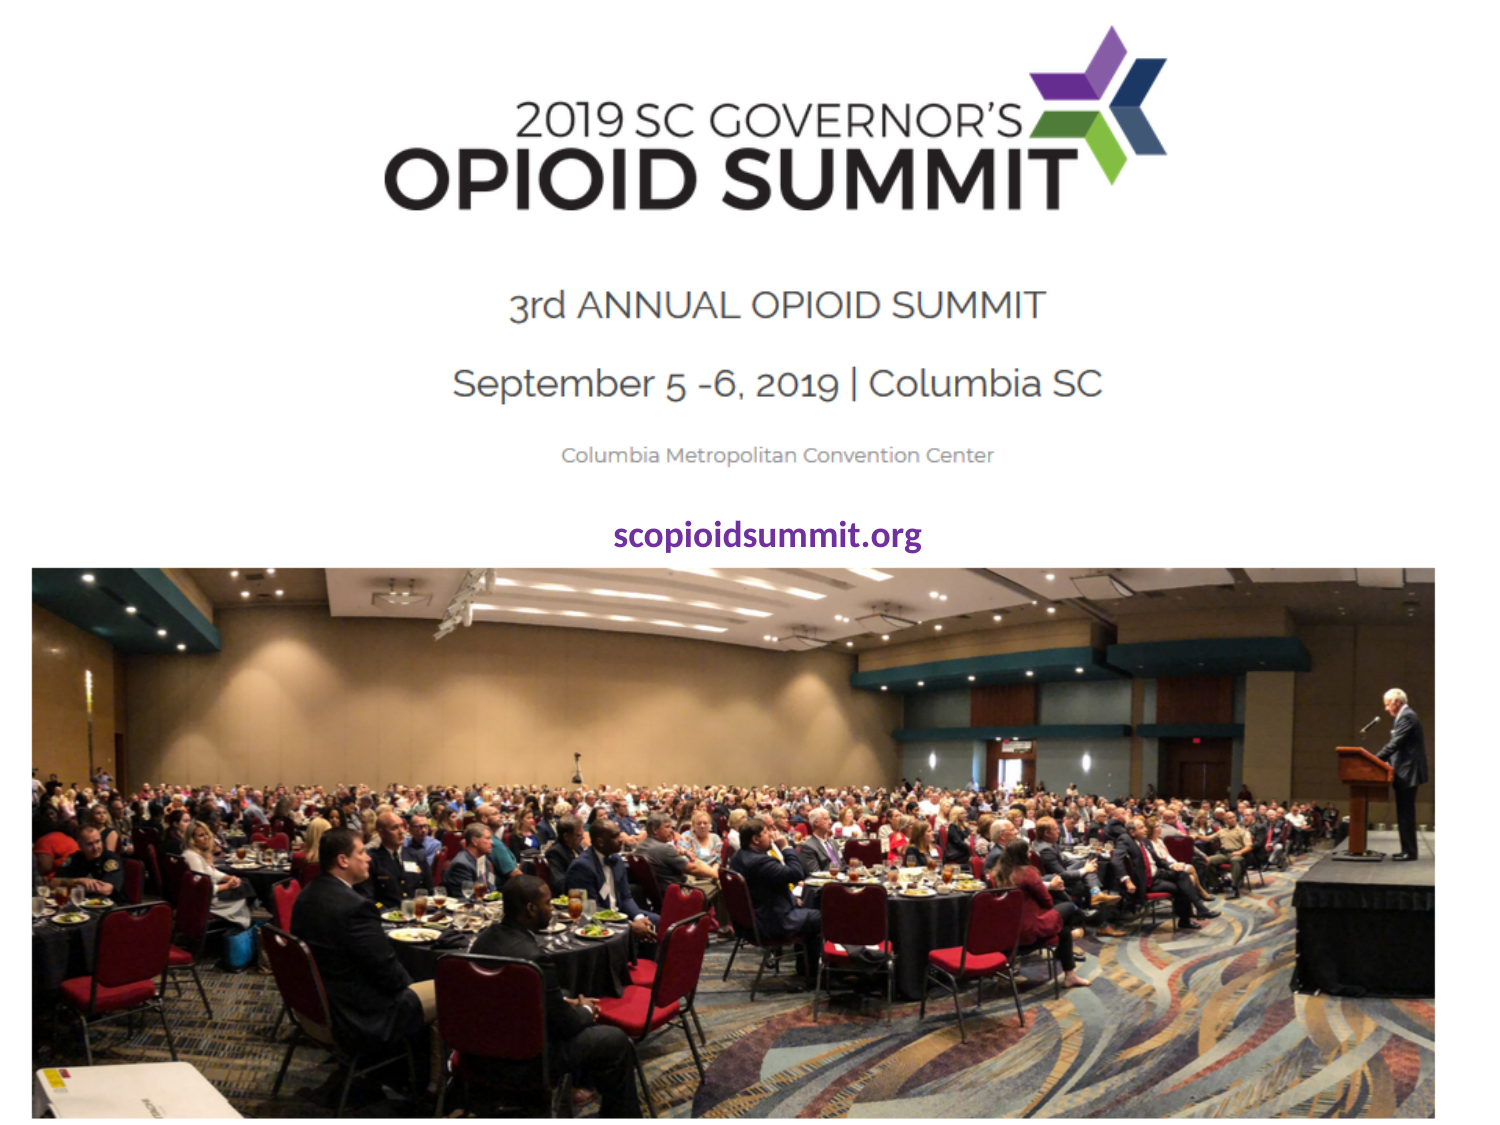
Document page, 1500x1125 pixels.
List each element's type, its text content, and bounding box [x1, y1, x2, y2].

picture [335, 0, 1208, 505]
text_box scopioidsummit.org [563, 505, 972, 563]
picture [28, 564, 1442, 1125]
